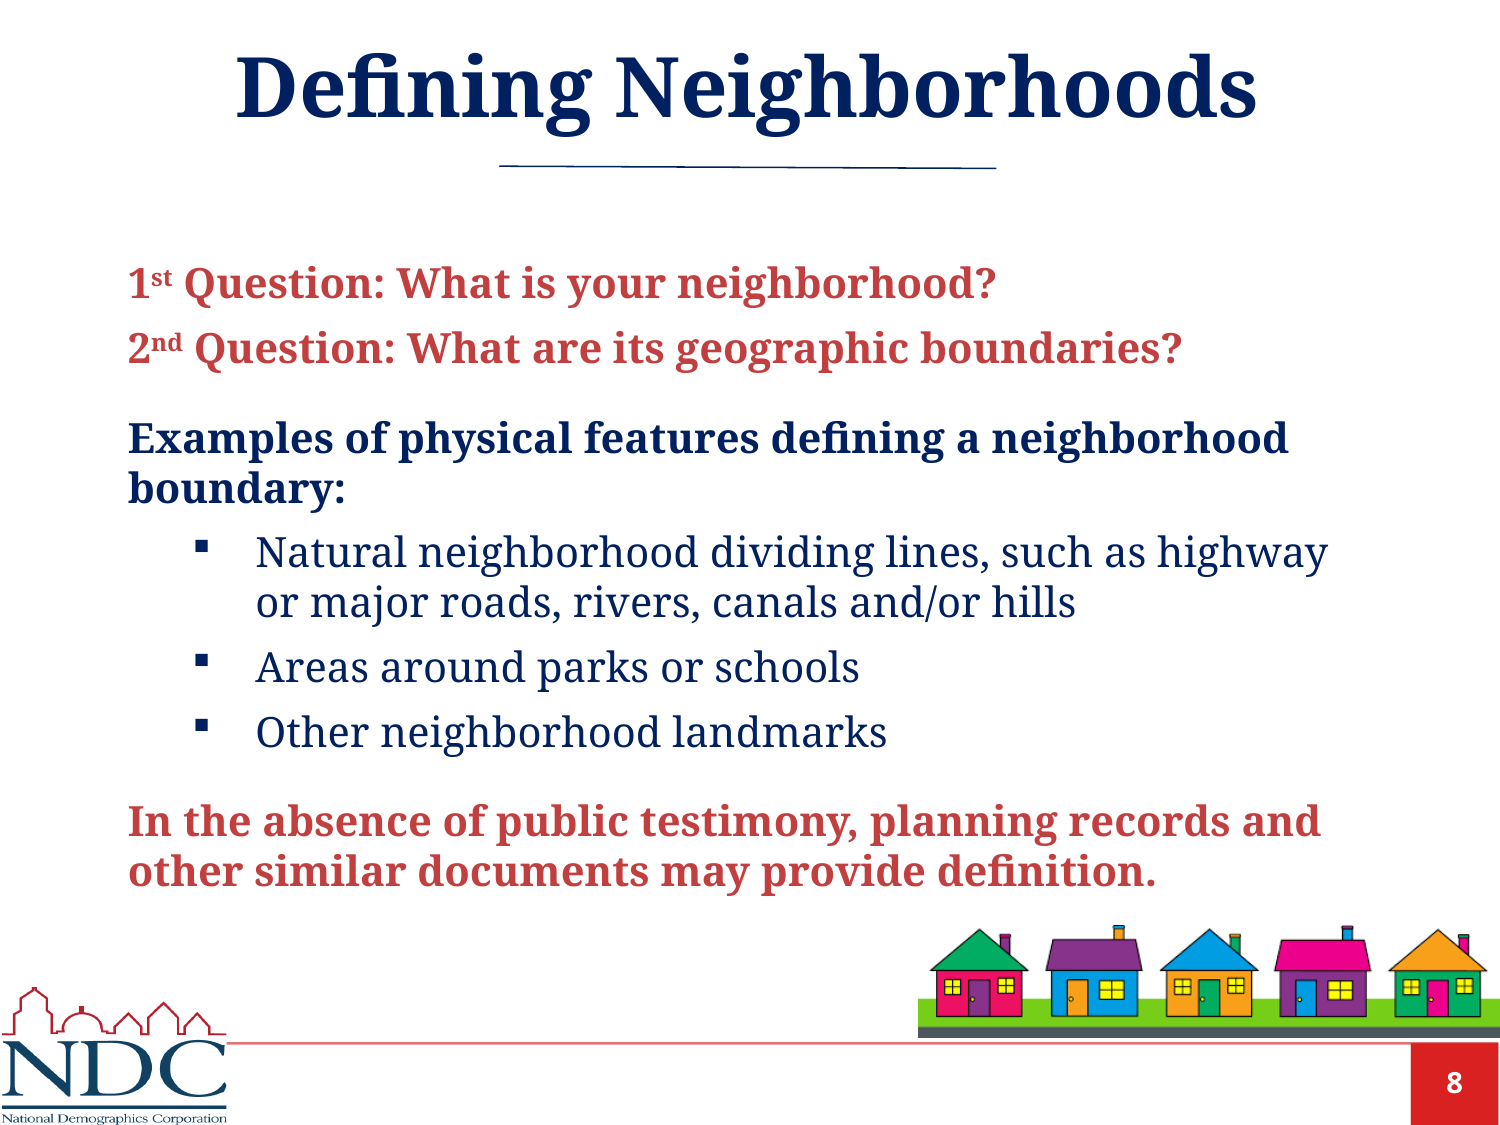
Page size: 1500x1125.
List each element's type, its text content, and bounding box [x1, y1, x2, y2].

title Defining Neighborhoods [53, 2, 1442, 166]
slide_number 8 [1410, 1048, 1499, 1125]
picture [917, 925, 1500, 1038]
list 1st Question: What is your neighborhood? 2nd Question: What are its geographic boundaries? Examples of physical features defining a neighborhood boundary: Natural neighborhood dividing lines, such as highway or major roads, rivers, canals and/or hills Areas around parks or schools Other neighborhood landmarks In the absence of public testimony, planning records and other similar documents may provide definition. [112, 249, 1388, 1027]
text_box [498, 165, 997, 169]
